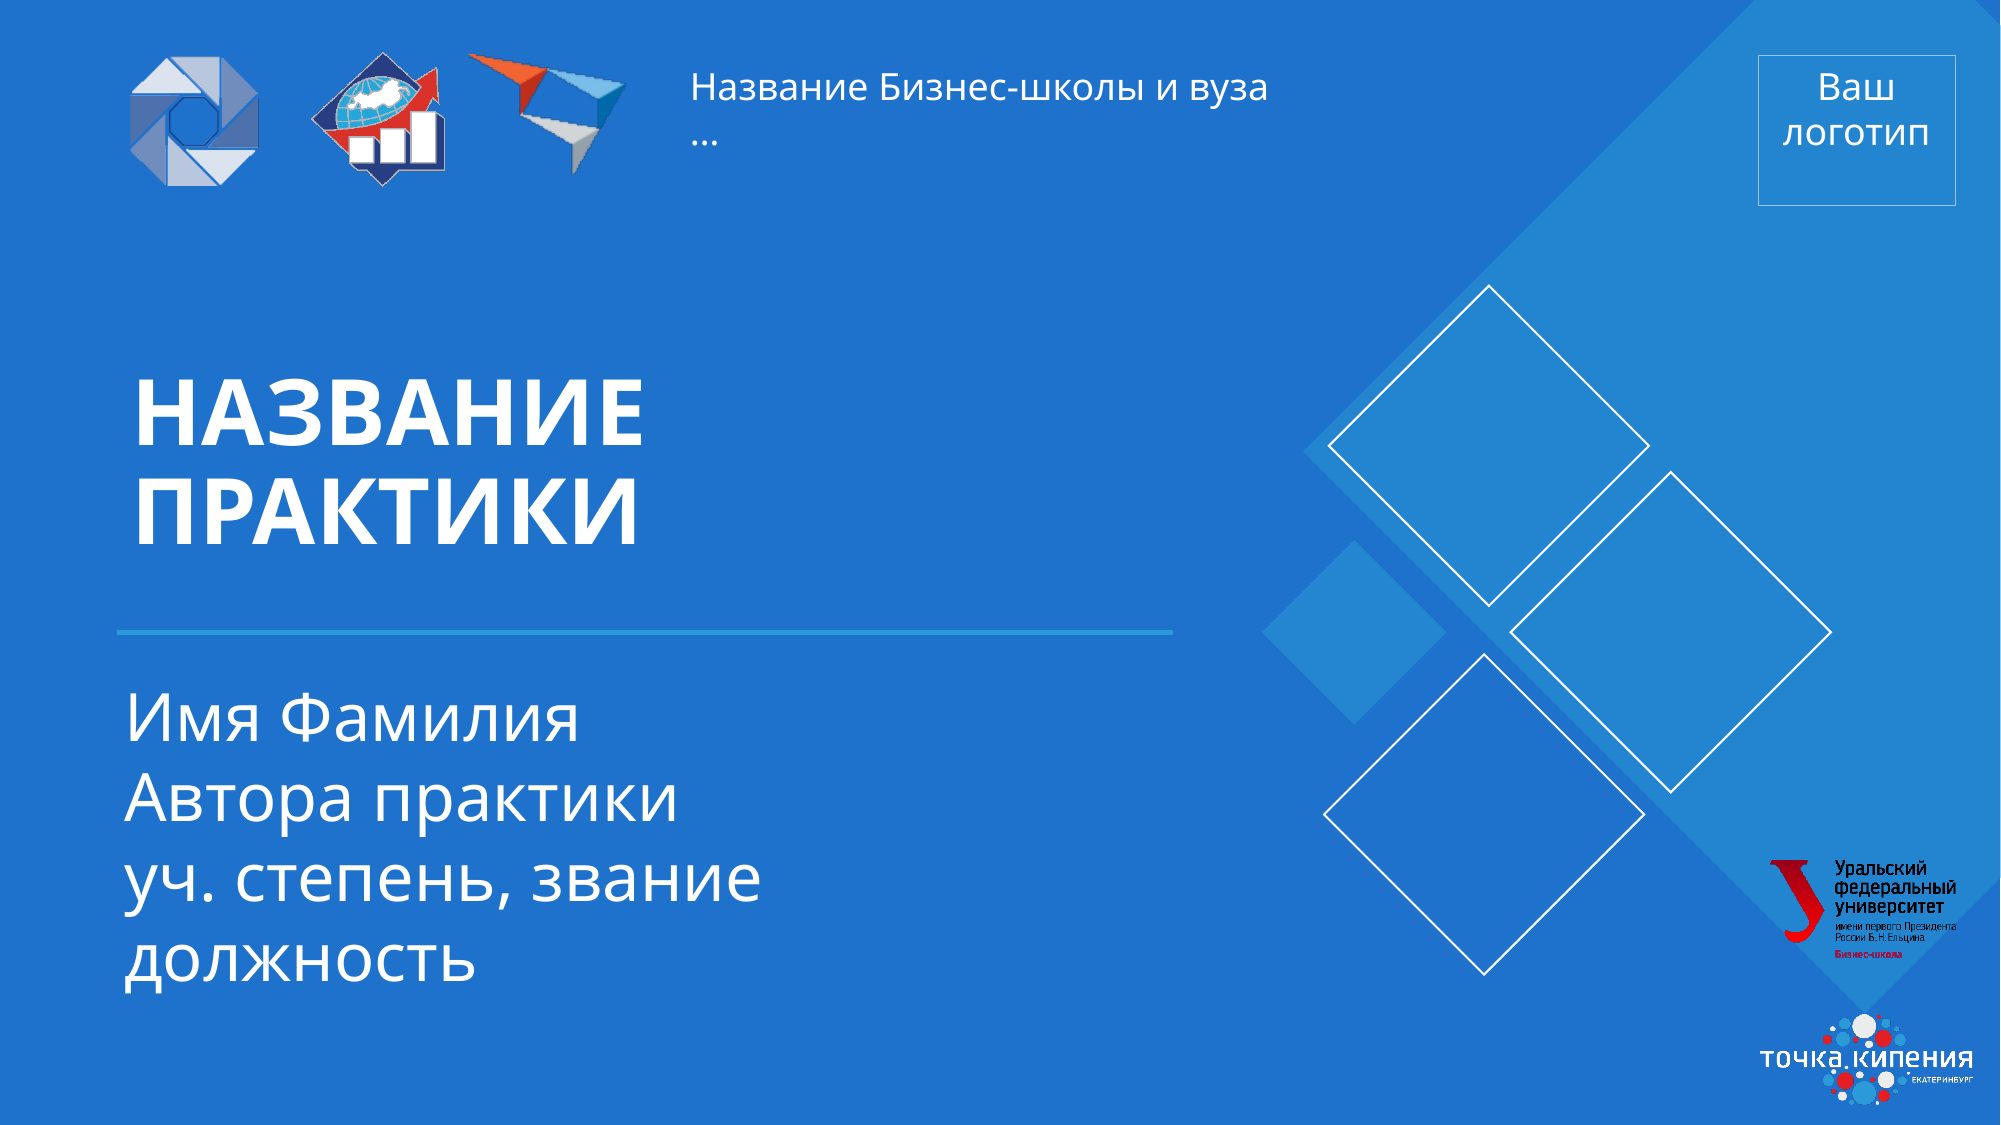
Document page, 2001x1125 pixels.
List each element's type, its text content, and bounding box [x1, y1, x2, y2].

text_box Имя Фамилия Автора практики уч. степень, звание должность [109, 667, 1174, 1002]
text_box Название Бизнес-школы и вуза … [675, 55, 1614, 161]
picture [1760, 1014, 1973, 1105]
picture [130, 55, 268, 186]
picture [468, 54, 629, 185]
picture [1770, 860, 1956, 958]
title НАЗВАНИЕ ПРАКТИКИ [116, 354, 1174, 573]
text_box Ваш логотип [1758, 55, 1956, 206]
picture [310, 51, 445, 187]
